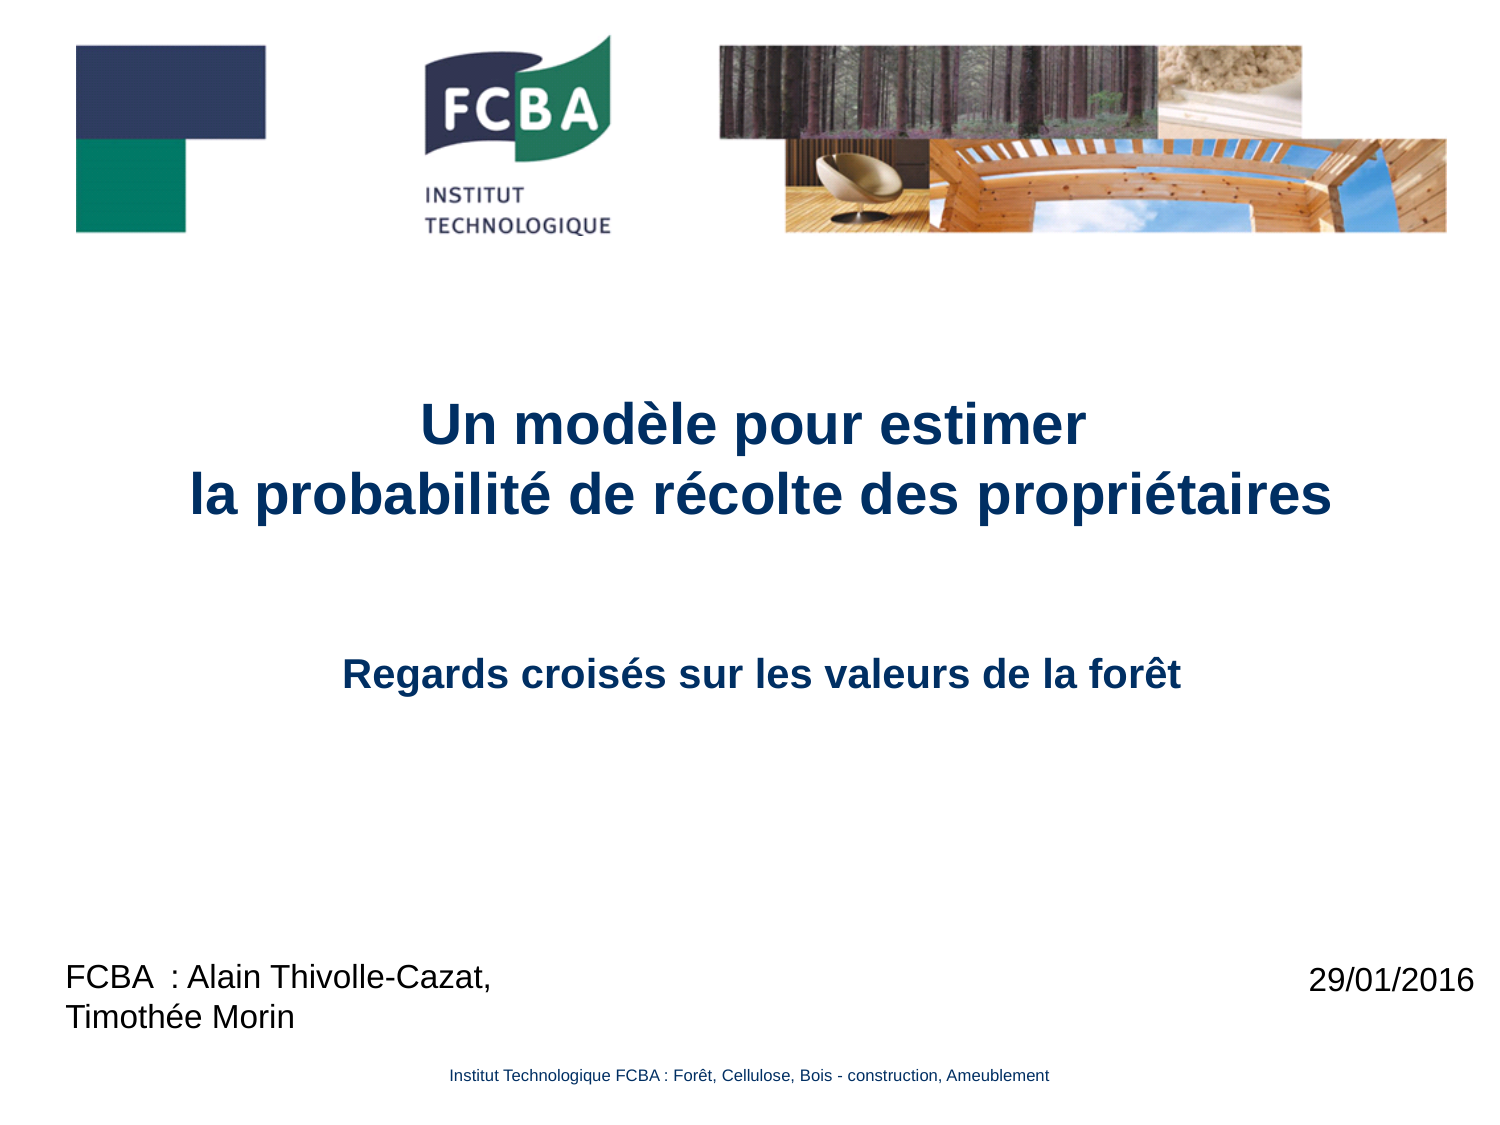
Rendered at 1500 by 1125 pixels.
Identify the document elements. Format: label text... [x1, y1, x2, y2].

text_box Un modèle pour estimer la probabilité de récolte des propriétaires [64, 373, 1459, 539]
text_box FCBA : Alain Thivolle-Cazat, Timothée Morin [50, 947, 569, 1082]
text_box 29/01/2016 [1241, 950, 1490, 1046]
title Regards croisés sur les valeurs de la forêt [259, 621, 1264, 723]
picture [76, 30, 1447, 236]
